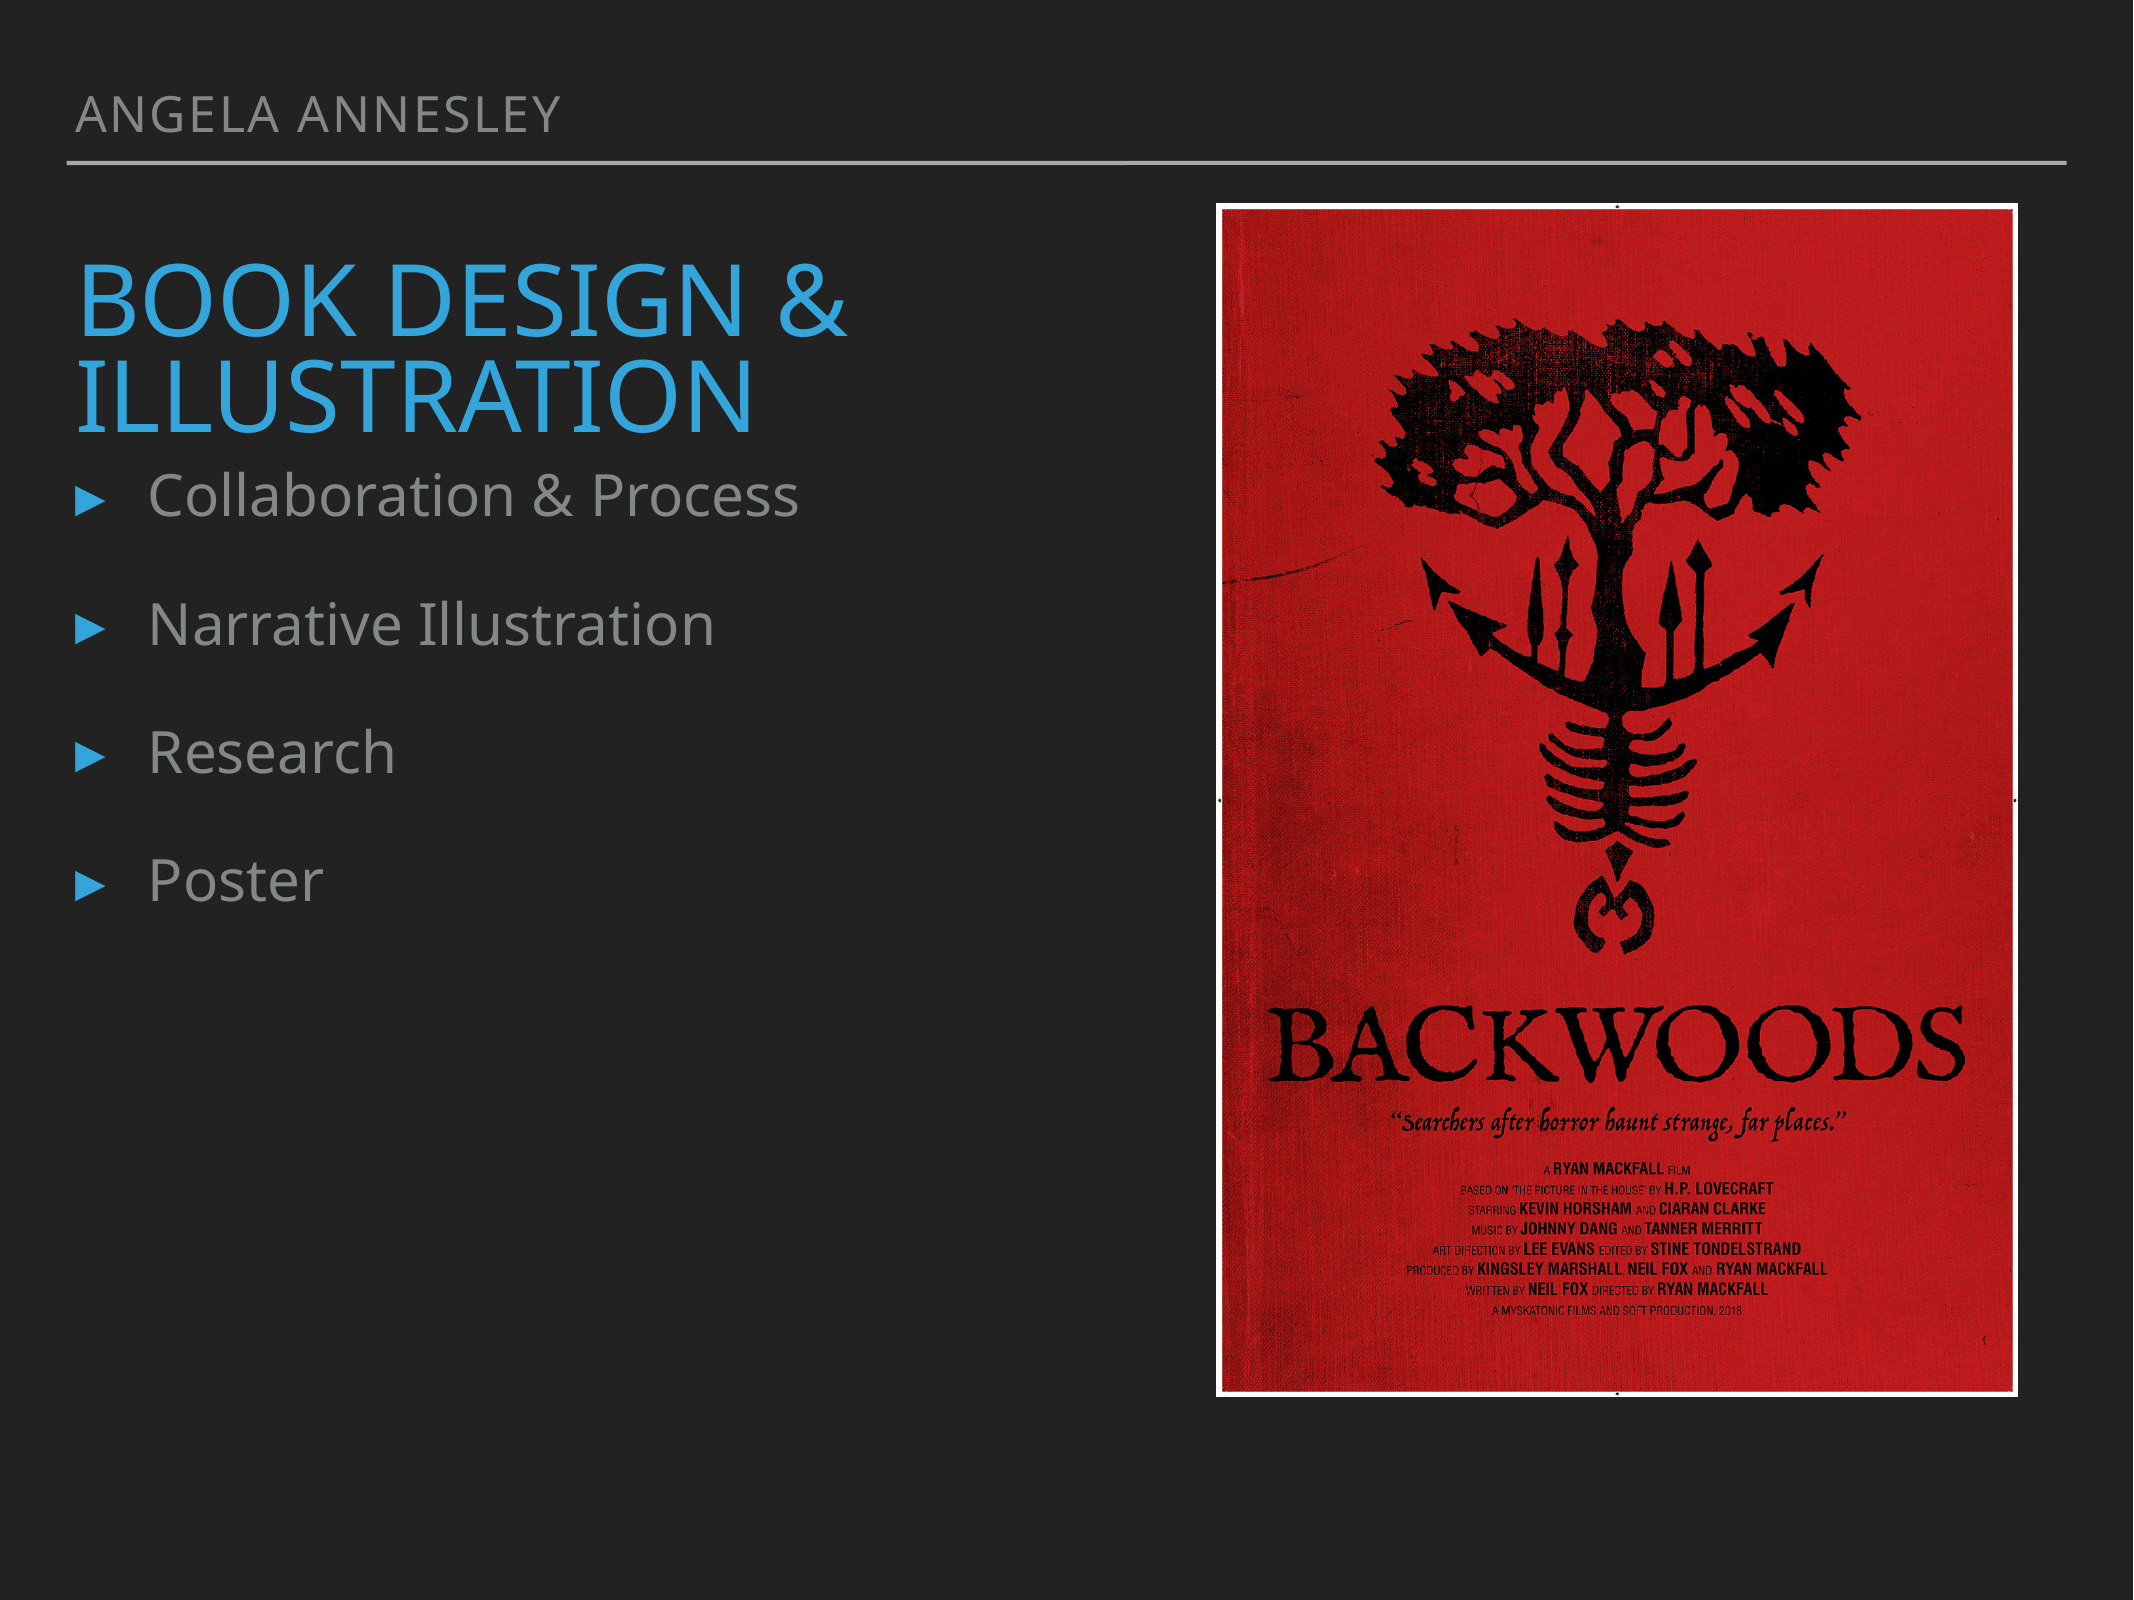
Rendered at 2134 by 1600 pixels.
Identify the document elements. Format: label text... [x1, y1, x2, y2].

picture [1215, 203, 2018, 1397]
list Collaboration & Process Narrative Illustration Research Poster [66, 449, 1101, 1453]
list Angela annesley [66, 74, 1901, 151]
title Book design & illustration [66, 250, 1101, 371]
